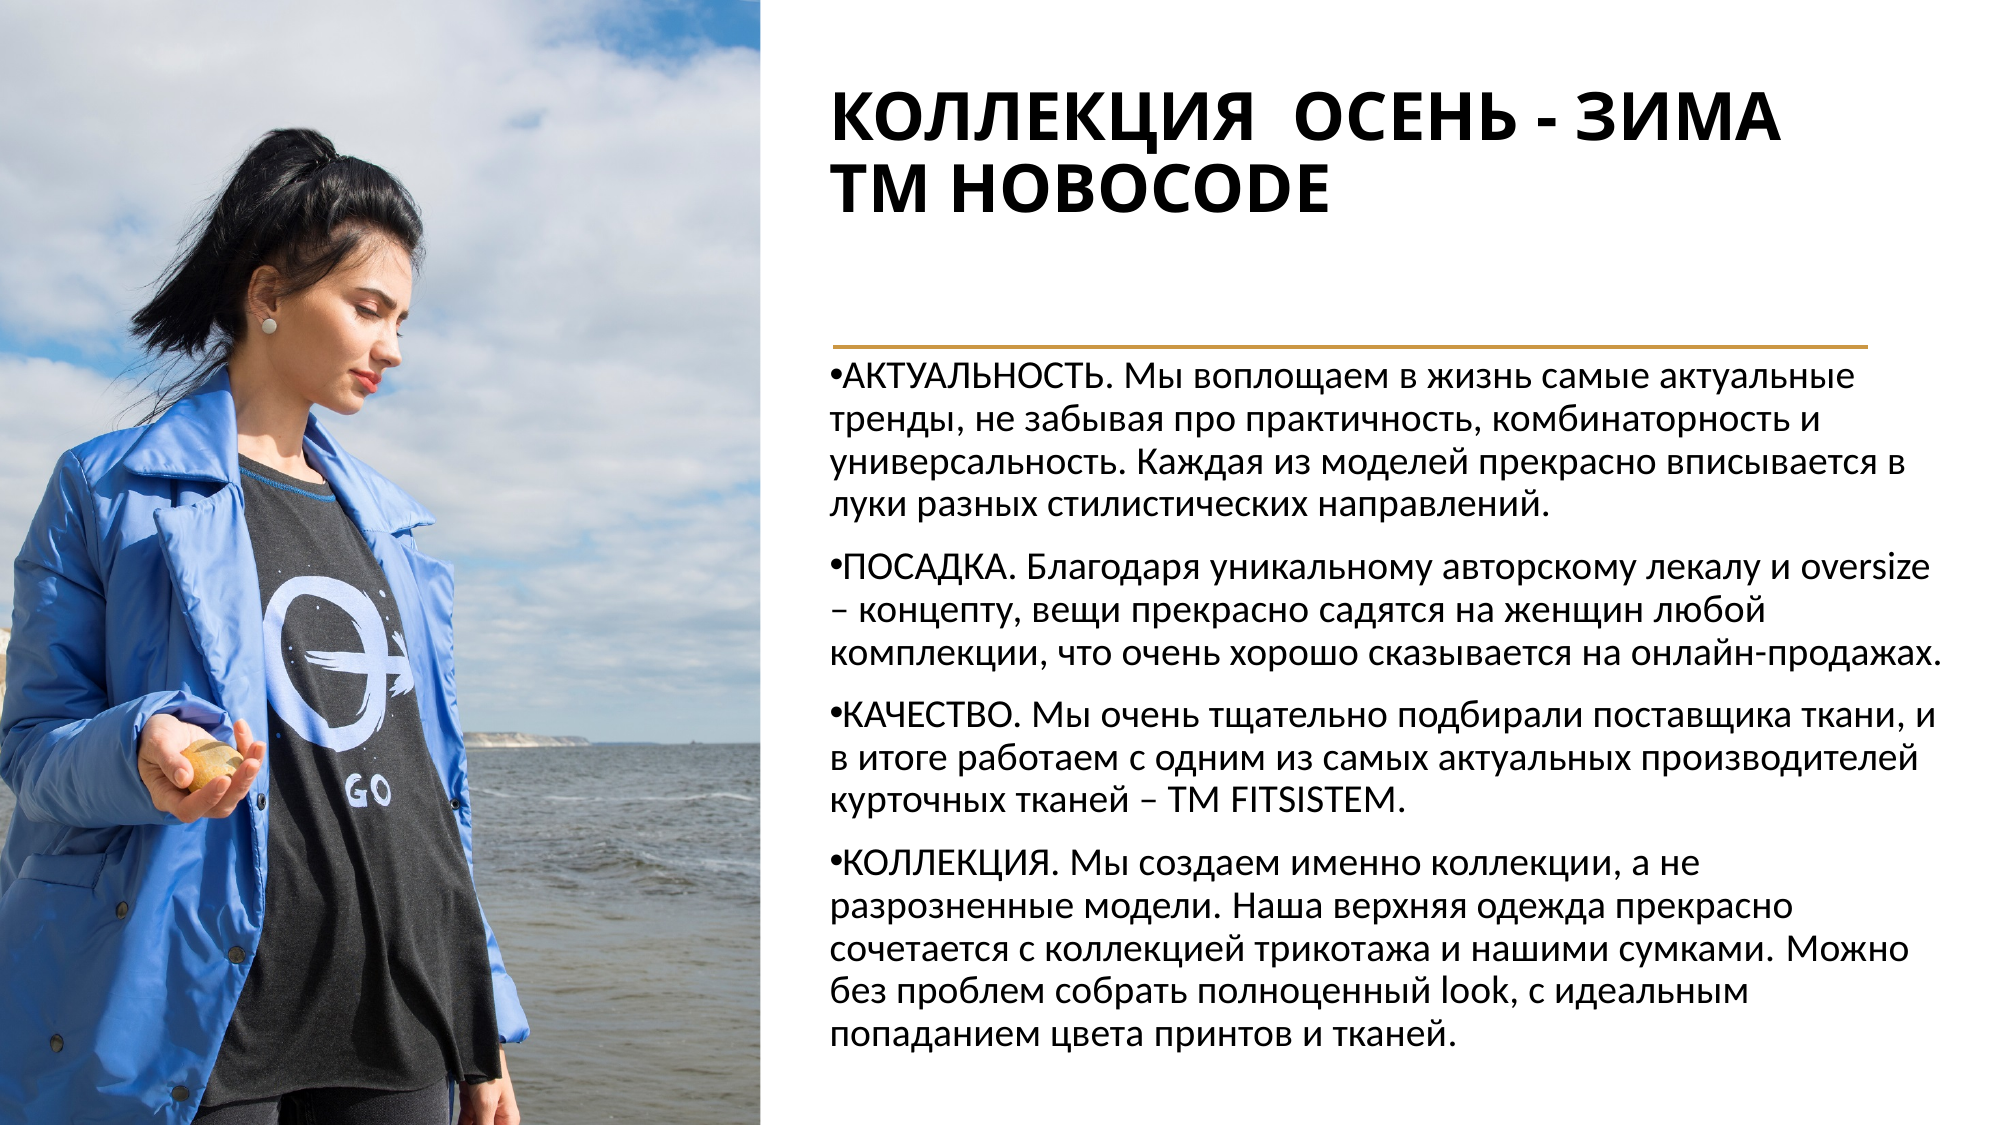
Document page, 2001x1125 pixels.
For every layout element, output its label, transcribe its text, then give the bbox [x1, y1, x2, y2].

title КОЛЛЕКЦИЯ ОСЕНЬ - ЗИМА ТМ HOBOCODE [814, 103, 1895, 315]
subtitle АКТУАЛЬНОСТЬ. Мы воплощаем в жизнь самые актуальные тренды, не забывая про практичность, комбинаторность и универсальность. Каждая из моделей прекрасно вписывается в луки разных стилистических направлений. ПОСАДКА. Благодаря уникальному авторскому лекалу и oversize – концепту, вещи прекрасно садятся на женщин любой комплекции, что очень хорошо сказывается на онлайн-продажах. КАЧЕСТВО. Мы очень тщательно подбирали поставщика ткани, и в итоге работаем с одним из самых актуальных производителей курточных тканей – ТМ FITSISTEM. КОЛЛЕКЦИЯ. Мы создаем именно коллекции, а не разрозненные модели. Наша верхняя одежда прекрасно сочетается с коллекцией трикотажа и нашими сумками. Можно без проблем собрать полноценный look, с идеальным попаданием цвета принтов и тканей. [814, 346, 1964, 1100]
picture [0, 0, 761, 1125]
